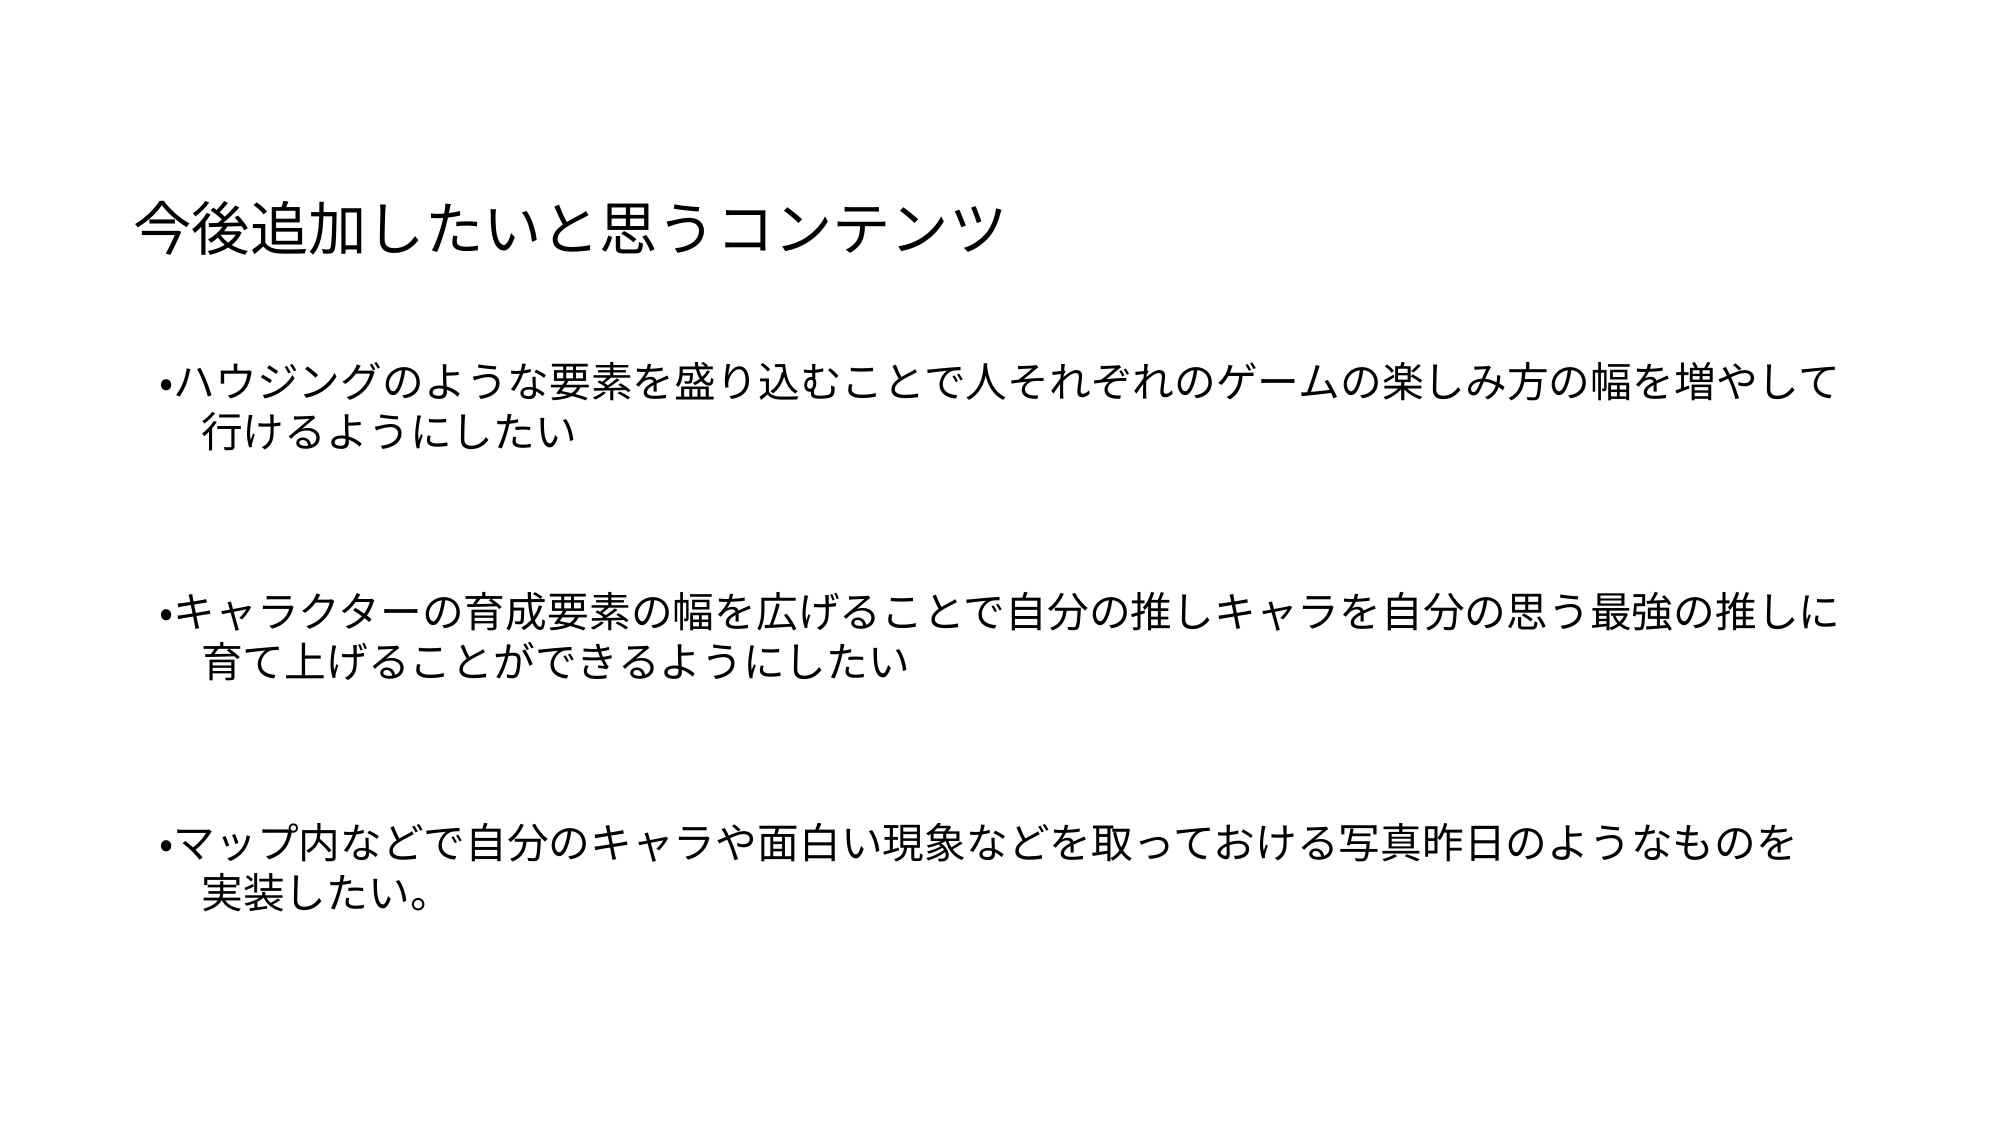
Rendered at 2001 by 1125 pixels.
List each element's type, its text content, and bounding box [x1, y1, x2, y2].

text_box ・マップ内などで自分のキャラや面白い現象などを取っておける写真昨日のようなものを 実装したい。 [144, 808, 1814, 924]
text_box ・ハウジングのような要素を盛り込むことで人それぞれのゲームの楽しみ方の幅を増やして 行けるようにしたい [144, 348, 1855, 464]
text_box 今後追加したいと思うコンテンツ [118, 184, 1023, 270]
text_box ・キャラクターの育成要素の幅を広げることで自分の推しキャラを自分の思う最強の推しに 育て上げることができるようにしたい [144, 578, 1856, 694]
